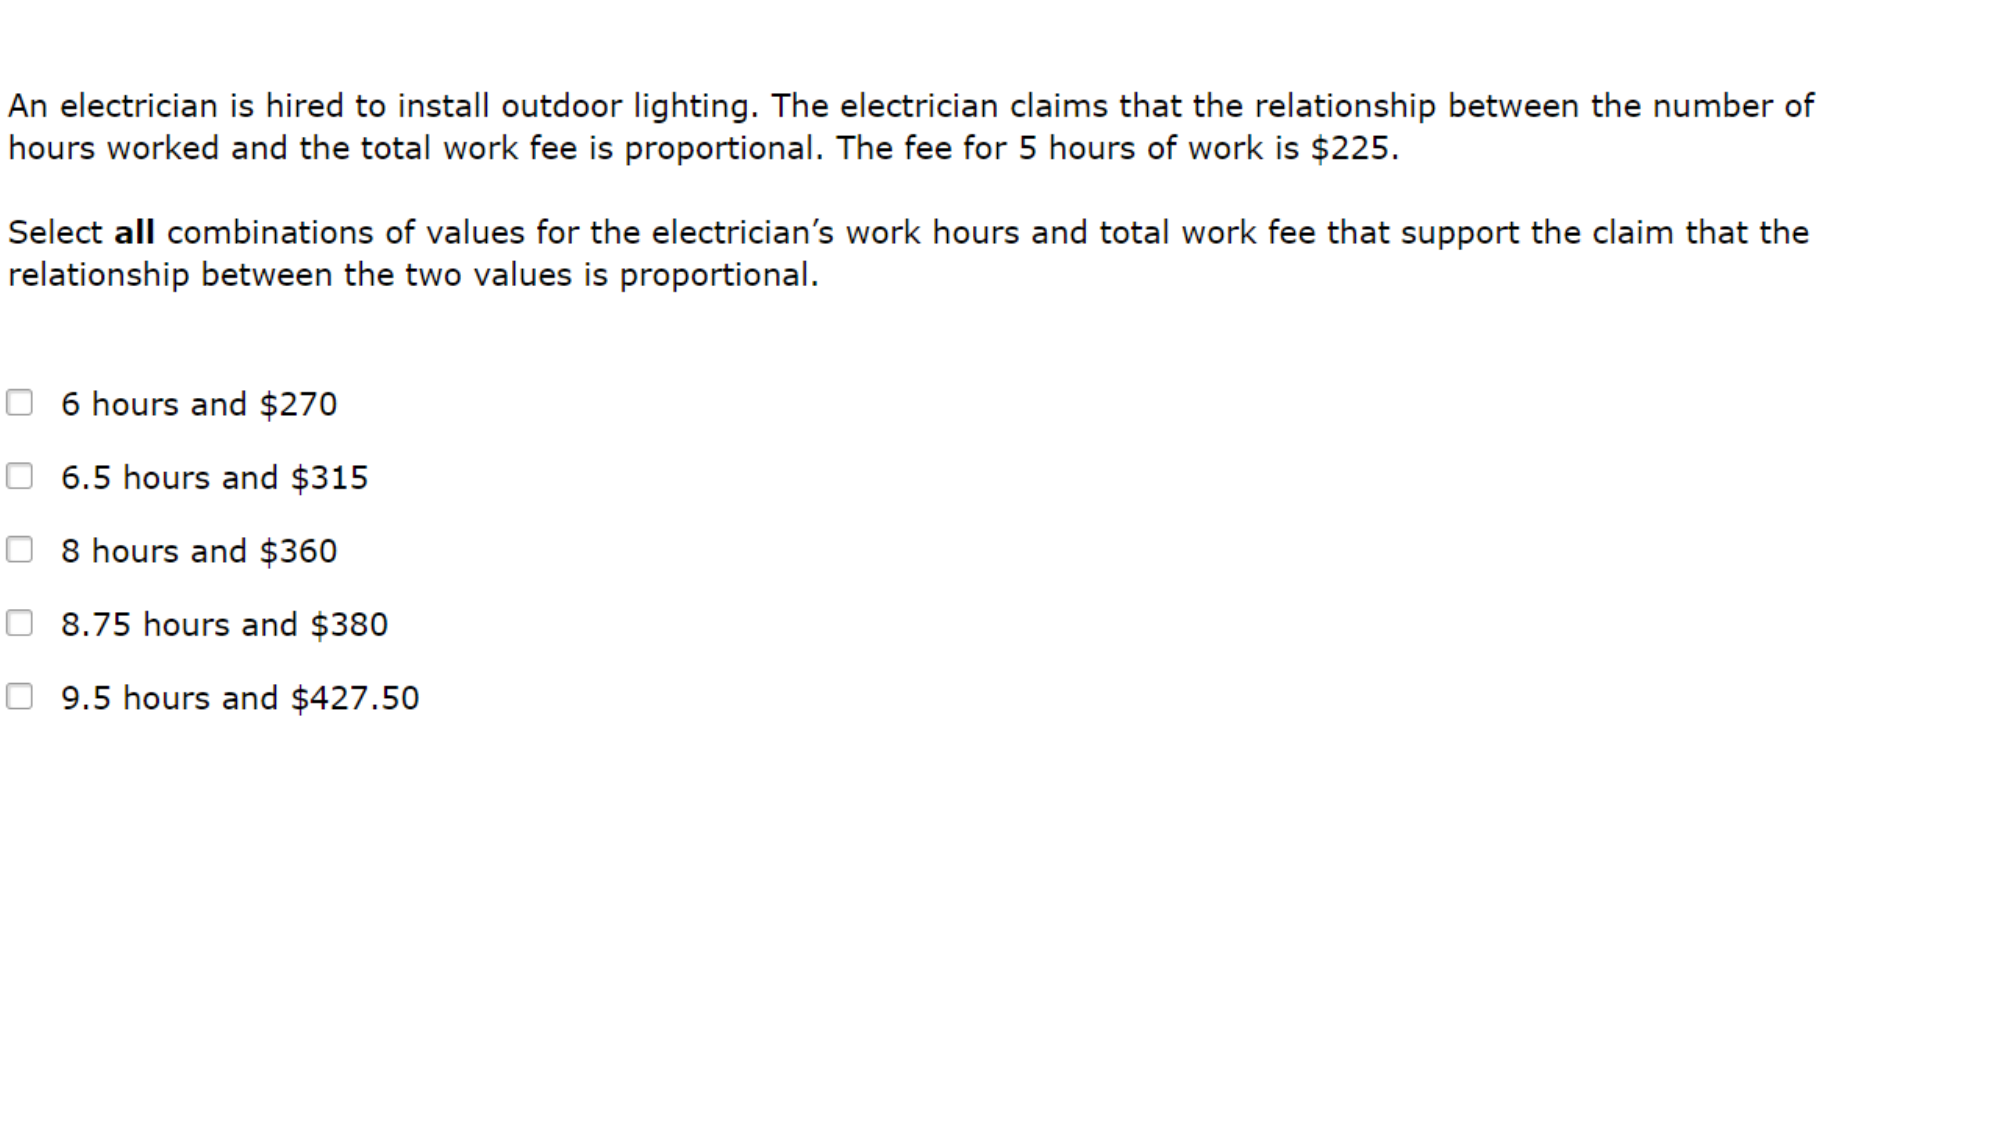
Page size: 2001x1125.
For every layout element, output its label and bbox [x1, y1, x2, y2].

picture [0, 75, 1844, 719]
